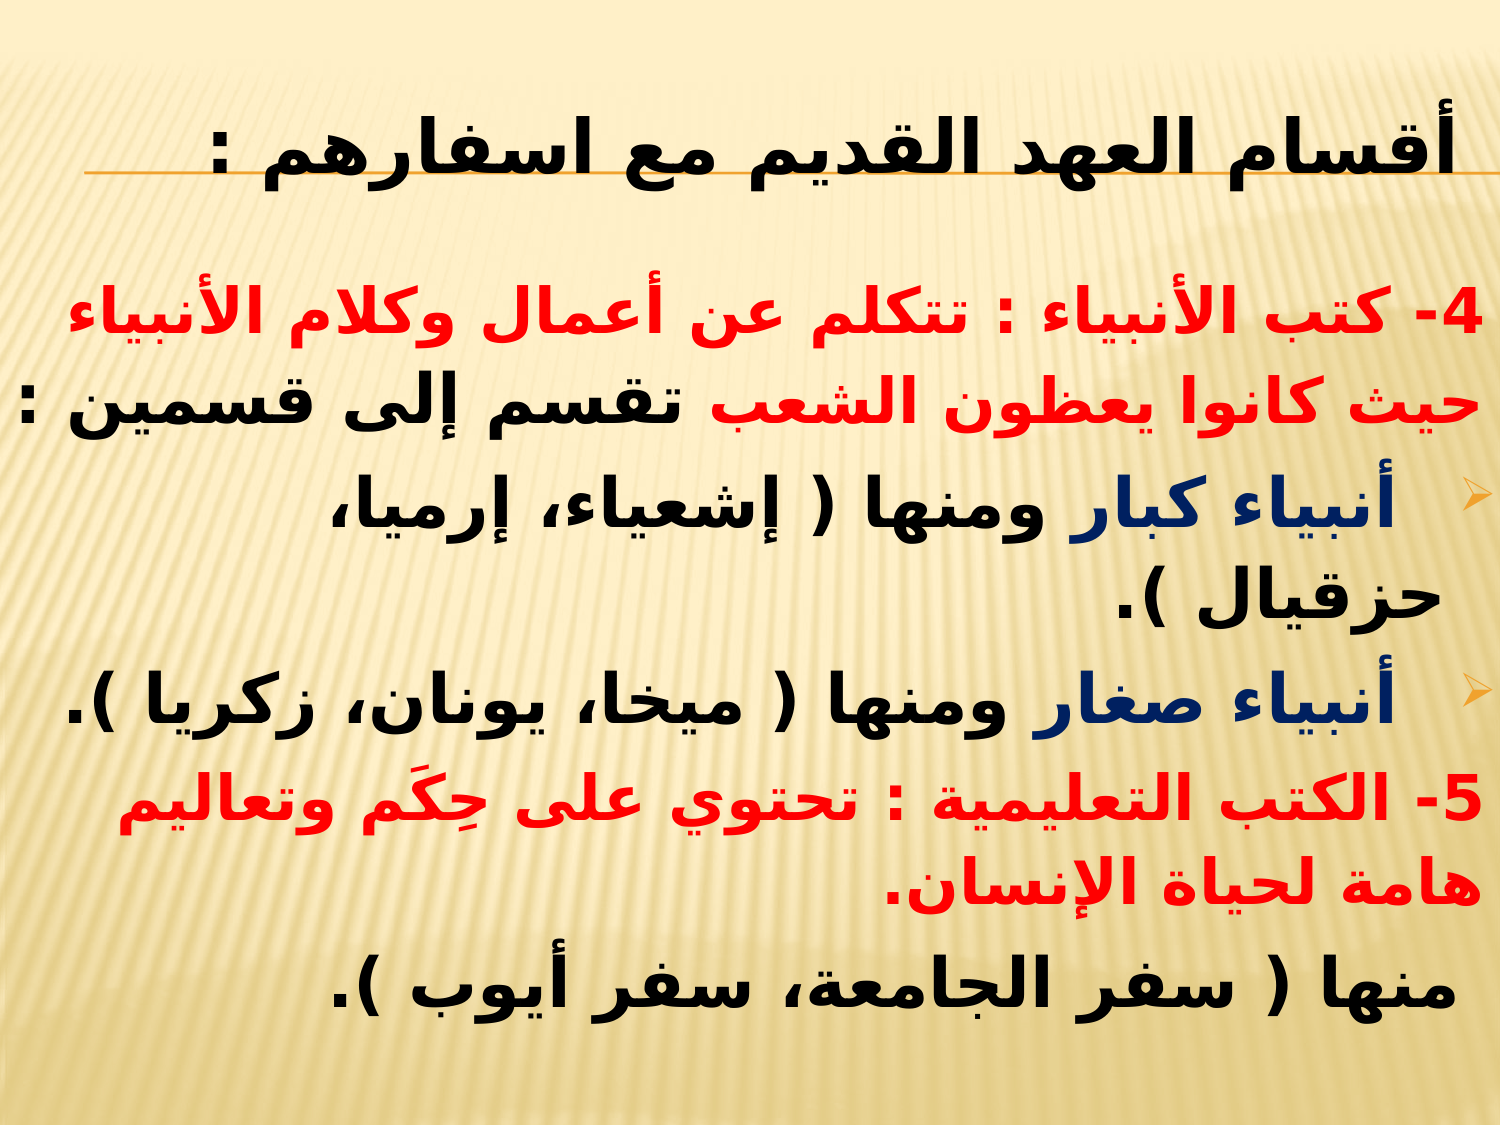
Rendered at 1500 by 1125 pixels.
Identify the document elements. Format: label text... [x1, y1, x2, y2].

list 4- كتب الأنبياء : تتكلم عن أعمال وكلام الأنبياء حيث كانوا يعظون الشعب تقسم إلى قسمين : أنبياء كبار ومنها ( إشعياء، إرميا، حزقيال ). أنبياء صغار ومنها ( ميخا، يونان، زكريا ). 5- الكتب التعليمية : تحتوي على حِكَم وتعاليم هامة لحياة الإنسان. منها ( سفر الجامعة، سفر أيوب ). [0, 254, 1500, 1125]
title أقسام العهد القديم مع اسفارهم : [50, 75, 1475, 213]
